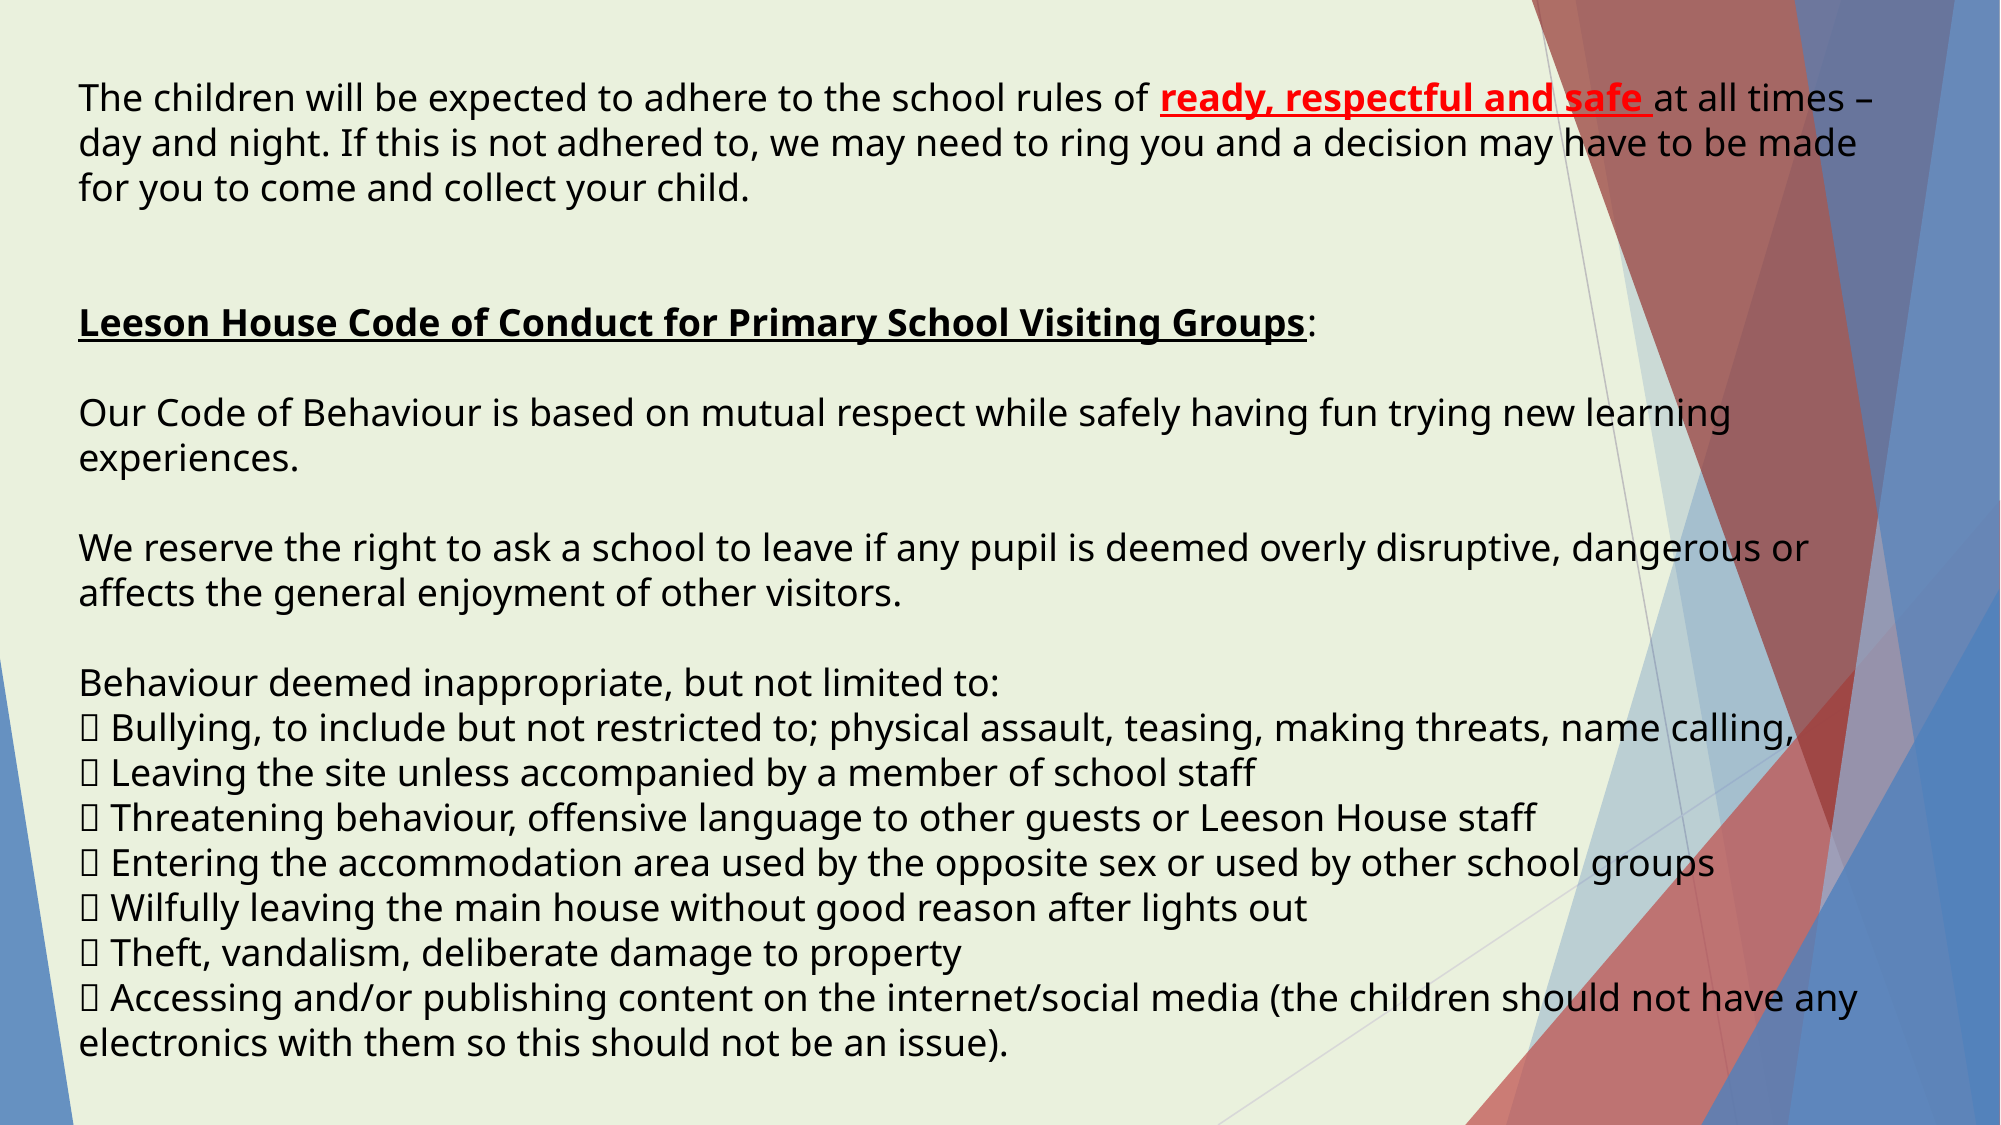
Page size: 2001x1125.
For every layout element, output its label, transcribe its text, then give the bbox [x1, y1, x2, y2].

text_box The children will be expected to adhere to the school rules of ready, respectful and safe at all times – day and night. If this is not adhered to, we may need to ring you and a decision may have to be made for you to come and collect your child. Leeson House Code of Conduct for Primary School Visiting Groups: Our Code of Behaviour is based on mutual respect while safely having fun trying new learning experiences. We reserve the right to ask a school to leave if any pupil is deemed overly disruptive, dangerous or affects the general enjoyment of other visitors. Behaviour deemed inappropriate, but not limited to:  Bullying, to include but not restricted to; physical assault, teasing, making threats, name calling,  Leaving the site unless accompanied by a member of school staff  Threatening behaviour, offensive language to other guests or Leeson House staff  Entering the accommodation area used by the opposite sex or used by other school groups  Wilfully leaving the main house without good reason after lights out  Theft, vandalism, deliberate damage to property  Accessing and/or publishing content on the internet/social media (the children should not have any electronics with them so this should not be an issue). [63, 21, 1892, 1072]
